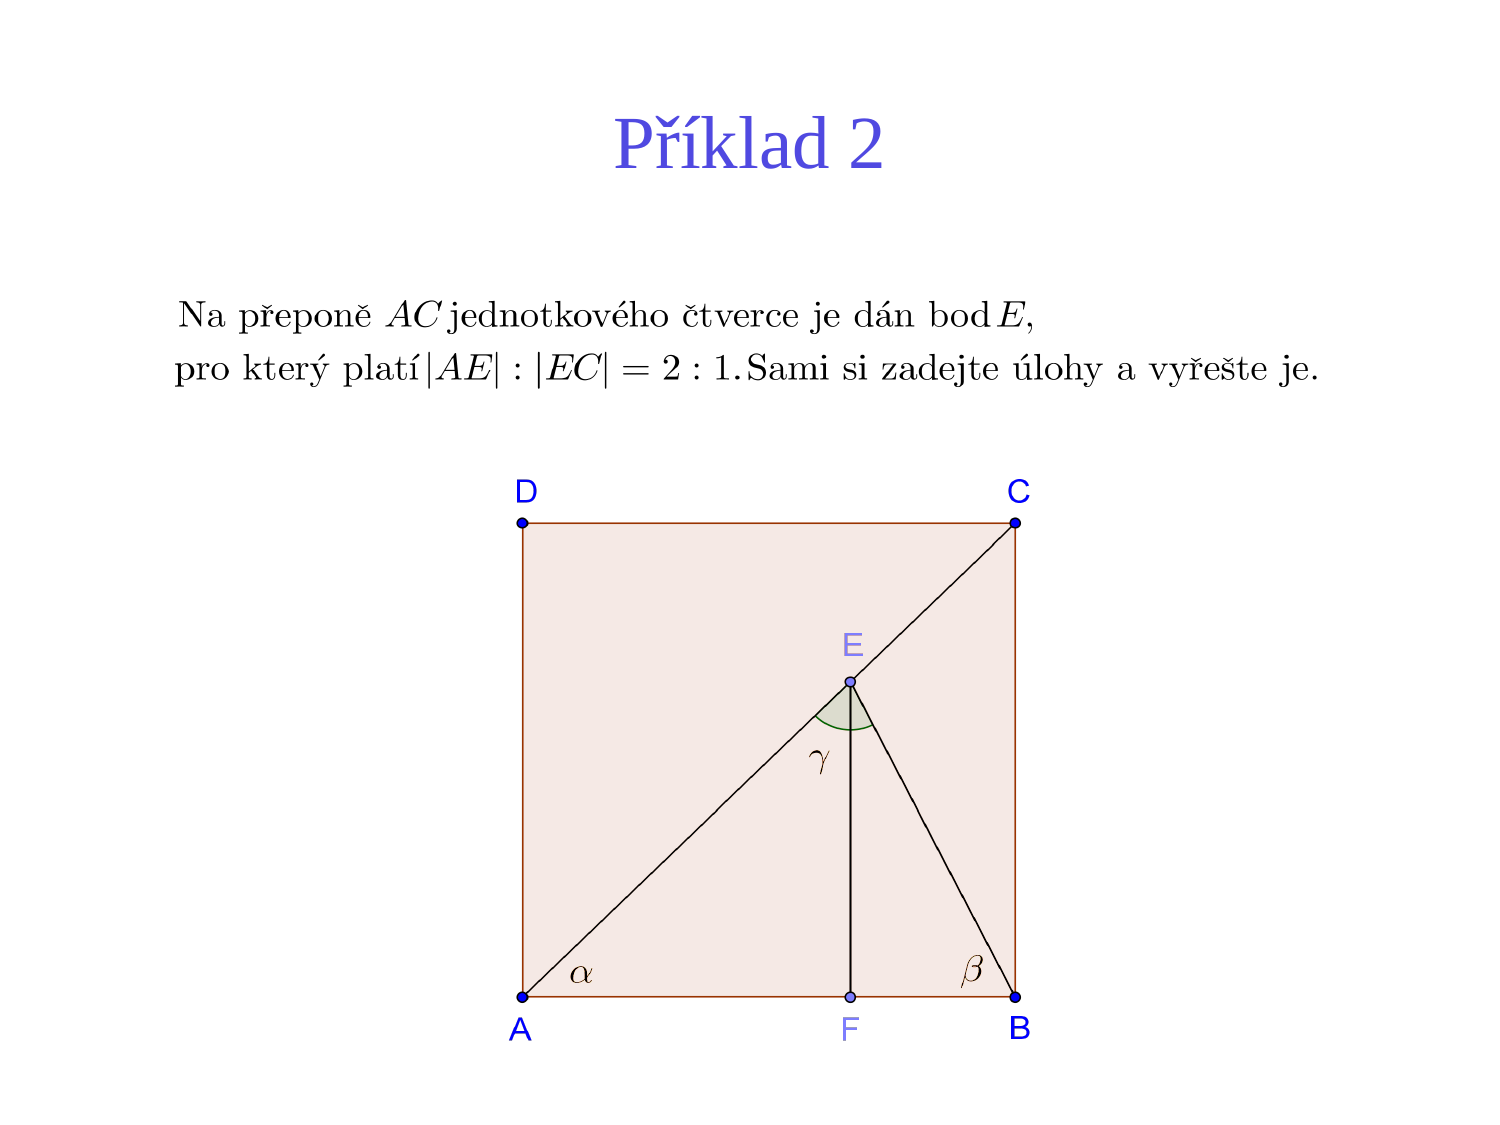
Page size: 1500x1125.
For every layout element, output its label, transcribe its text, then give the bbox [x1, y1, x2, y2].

picture [153, 278, 1348, 1077]
title Příklad 2 [75, 45, 1425, 233]
